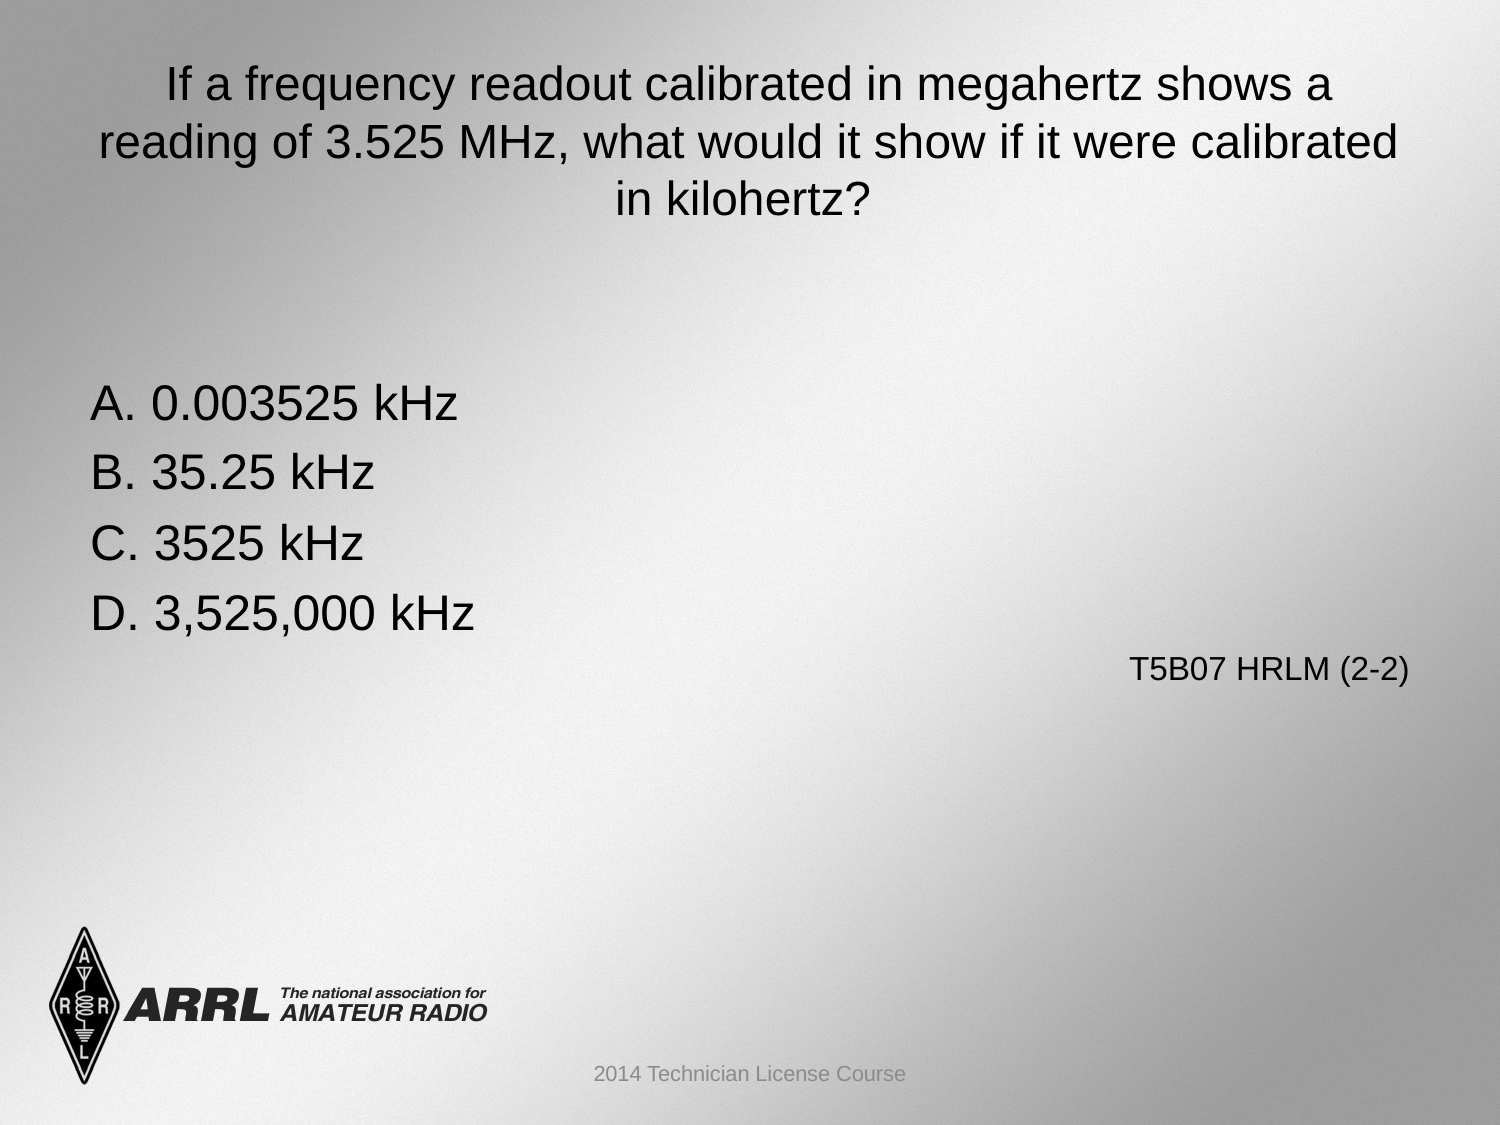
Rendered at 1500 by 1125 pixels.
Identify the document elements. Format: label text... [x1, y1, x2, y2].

footer 2014 Technician License Course [512, 1042, 988, 1103]
list A. 0.003525 kHz B. 35.25 kHz C. 3525 kHz D. 3,525,000 kHz T5B07 HRLM (2-2) [75, 362, 1425, 1005]
picture [0, 0, 1500, 1125]
title If a frequency readout calibrated in megahertz shows a reading of 3.525 MHz, what would it show if it were calibrated in kilohertz? [75, 45, 1425, 233]
